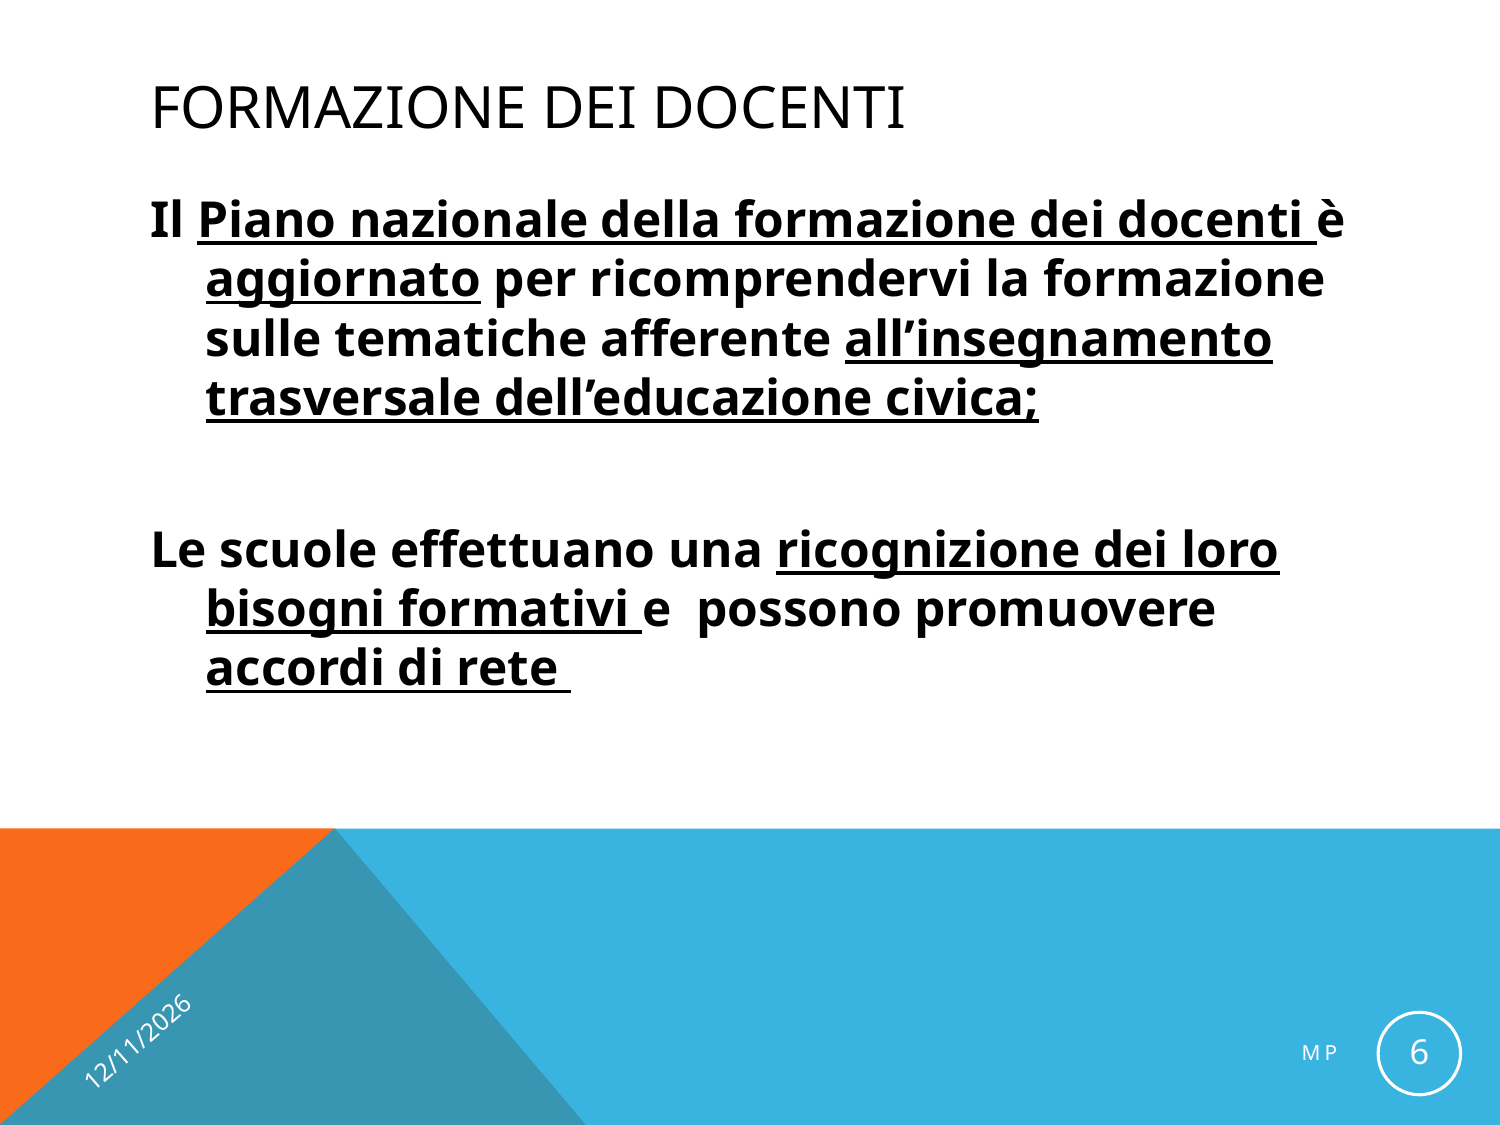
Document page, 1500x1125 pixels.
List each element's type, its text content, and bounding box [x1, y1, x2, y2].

list Il Piano nazionale della formazione dei docenti è aggiornato per ricomprendervi la formazione sulle tematiche afferente all’insegnamento trasversale dell’educazione civica; Le scuole effettuano una ricognizione dei loro bisogni formativi e possono promuovere accordi di rete [135, 180, 1369, 768]
footer MP [577, 1031, 1352, 1076]
slide_number 6 [1376, 1010, 1463, 1097]
title Formazione dei docenti [135, 60, 1369, 150]
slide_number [65, 849, 357, 1109]
